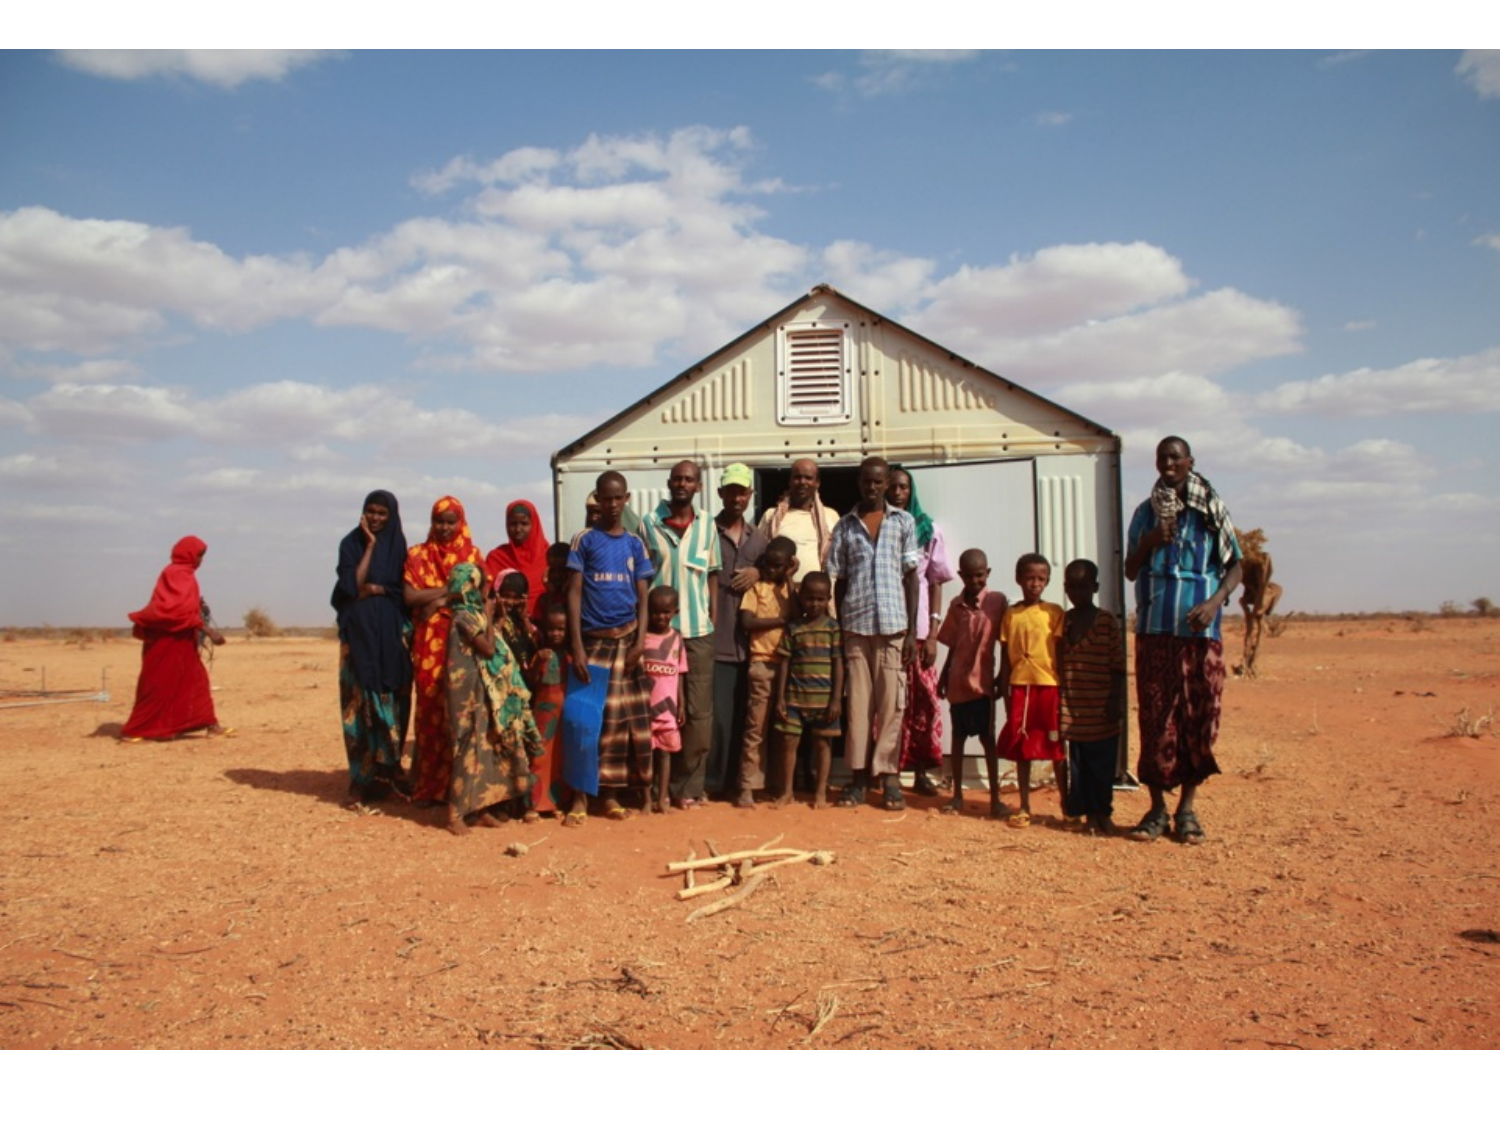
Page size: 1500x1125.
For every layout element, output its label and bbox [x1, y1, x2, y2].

picture [0, 49, 1500, 1050]
